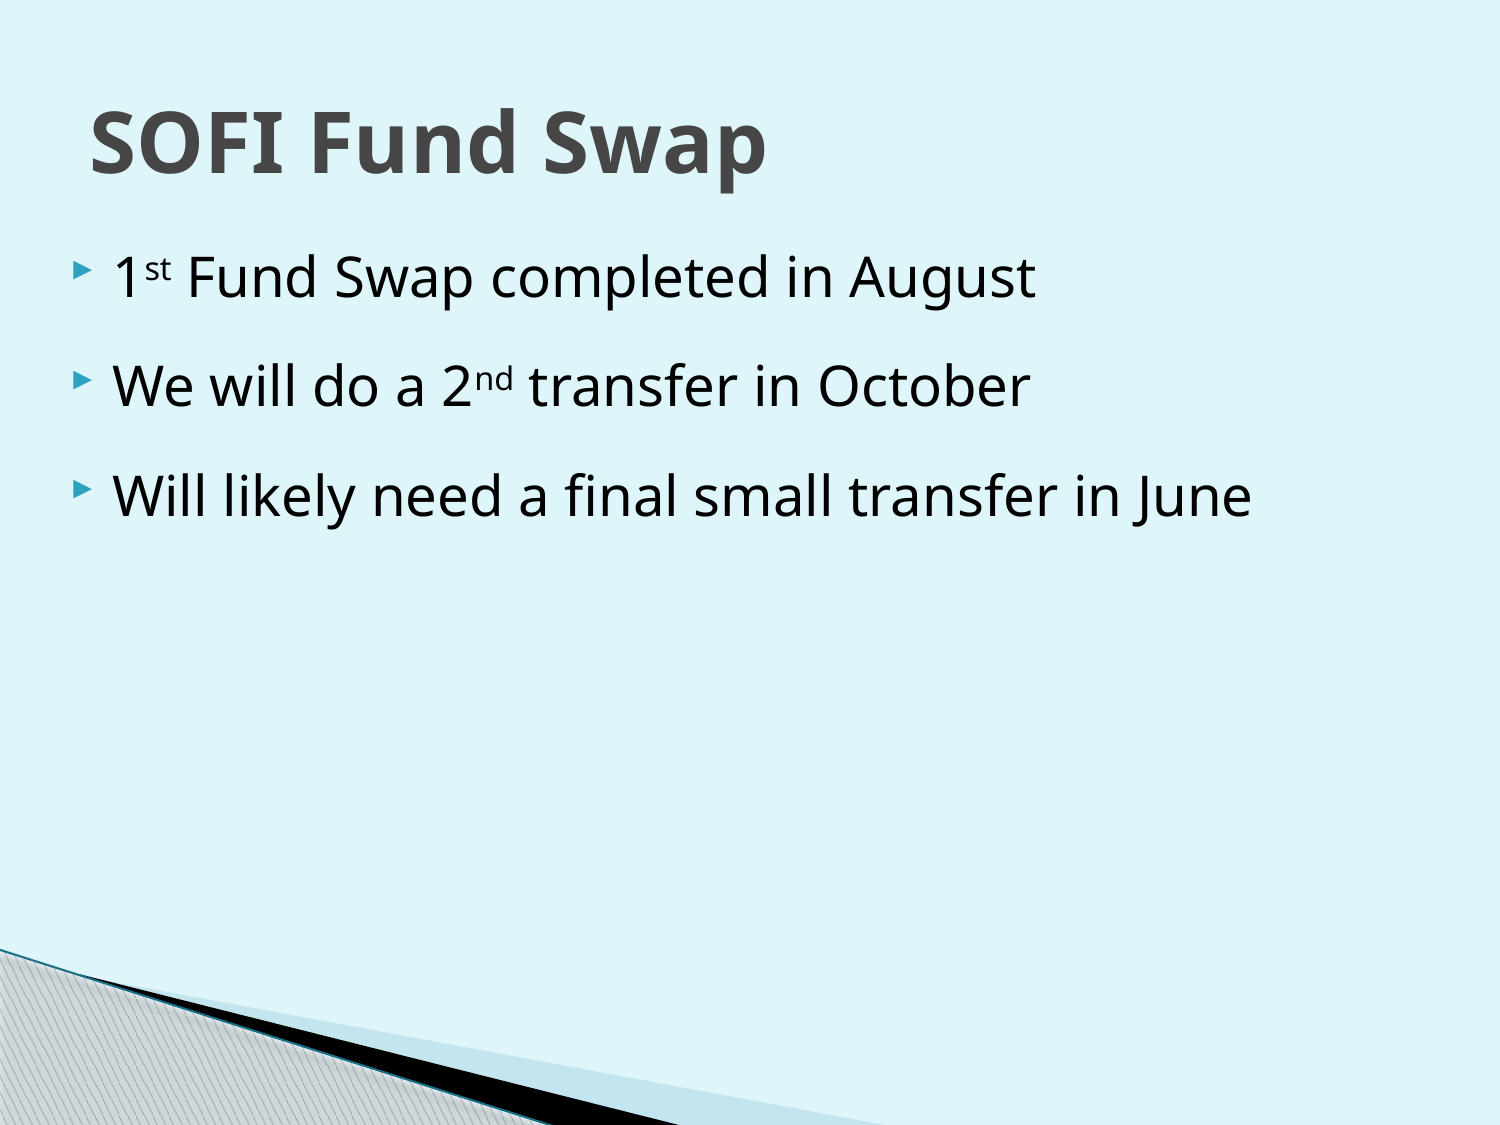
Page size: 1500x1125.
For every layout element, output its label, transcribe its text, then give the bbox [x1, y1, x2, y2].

title SOFI Fund Swap [75, 45, 1425, 233]
list 1st Fund Swap completed in August We will do a 2nd transfer in October Will likely need a final small transfer in June [37, 200, 1475, 943]
